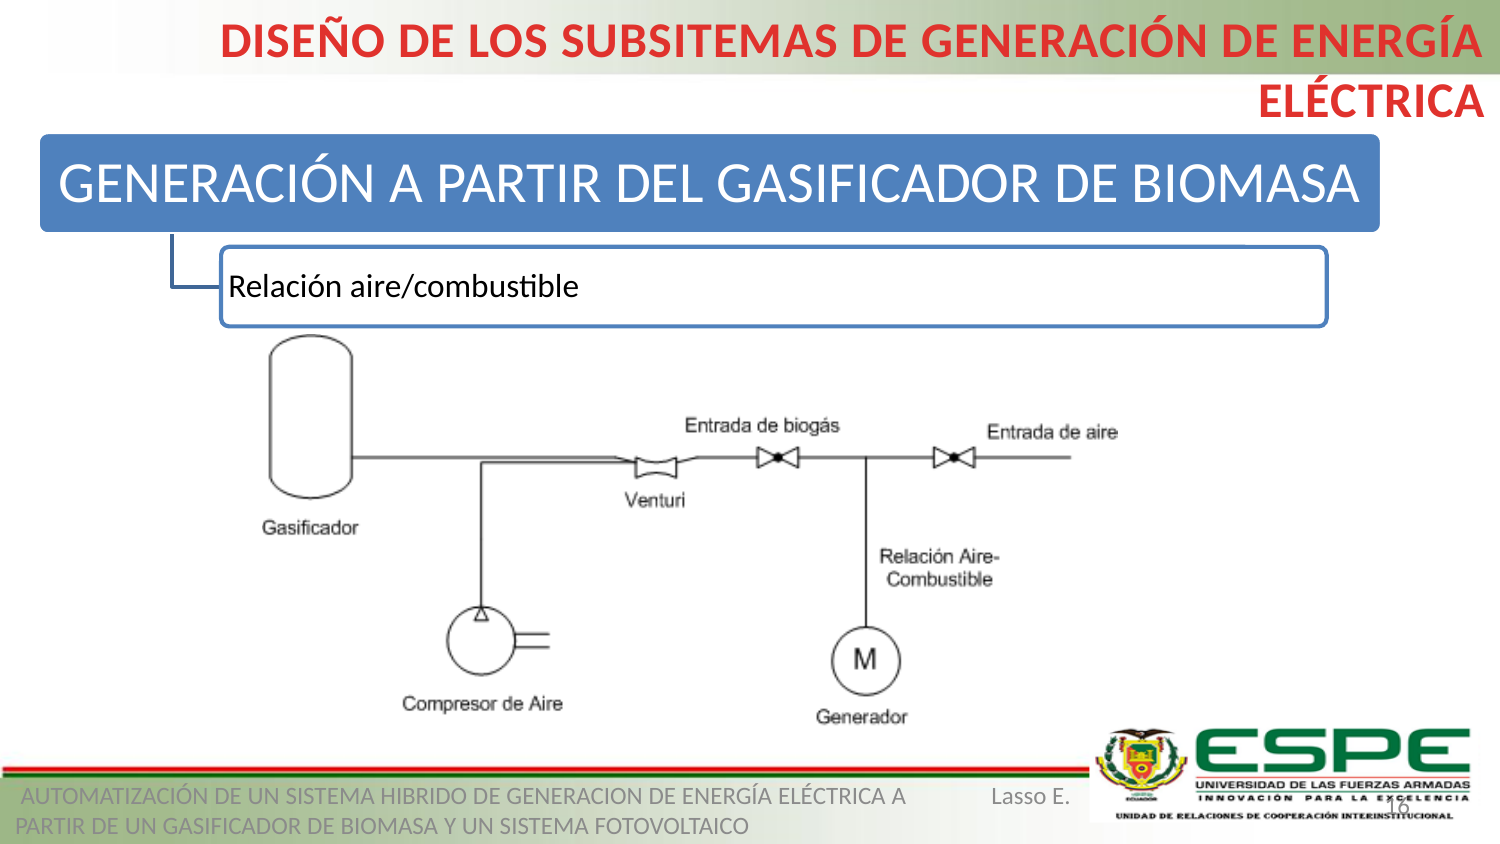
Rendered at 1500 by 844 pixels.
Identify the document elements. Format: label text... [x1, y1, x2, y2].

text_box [37, 93, 1413, 723]
slide_number 16 [1074, 782, 1425, 827]
slide_number AUTOMATIZACIÓN DE UN SISTEMA HIBRIDO DE GENERACION DE ENERGÍA ELÉCTRICA A PARTIR DE UN GASIFICADOR DE BIOMASA Y UN SISTEMA FOTOVOLTAICO [0, 771, 938, 817]
text_box DISEÑO DE LOS SUBSITEMAS DE GENERACIÓN DE ENERGÍA ELÉCTRICA [0, 0, 1500, 135]
picture [0, 135, 1500, 844]
footer Lasso E. [950, 771, 1113, 817]
